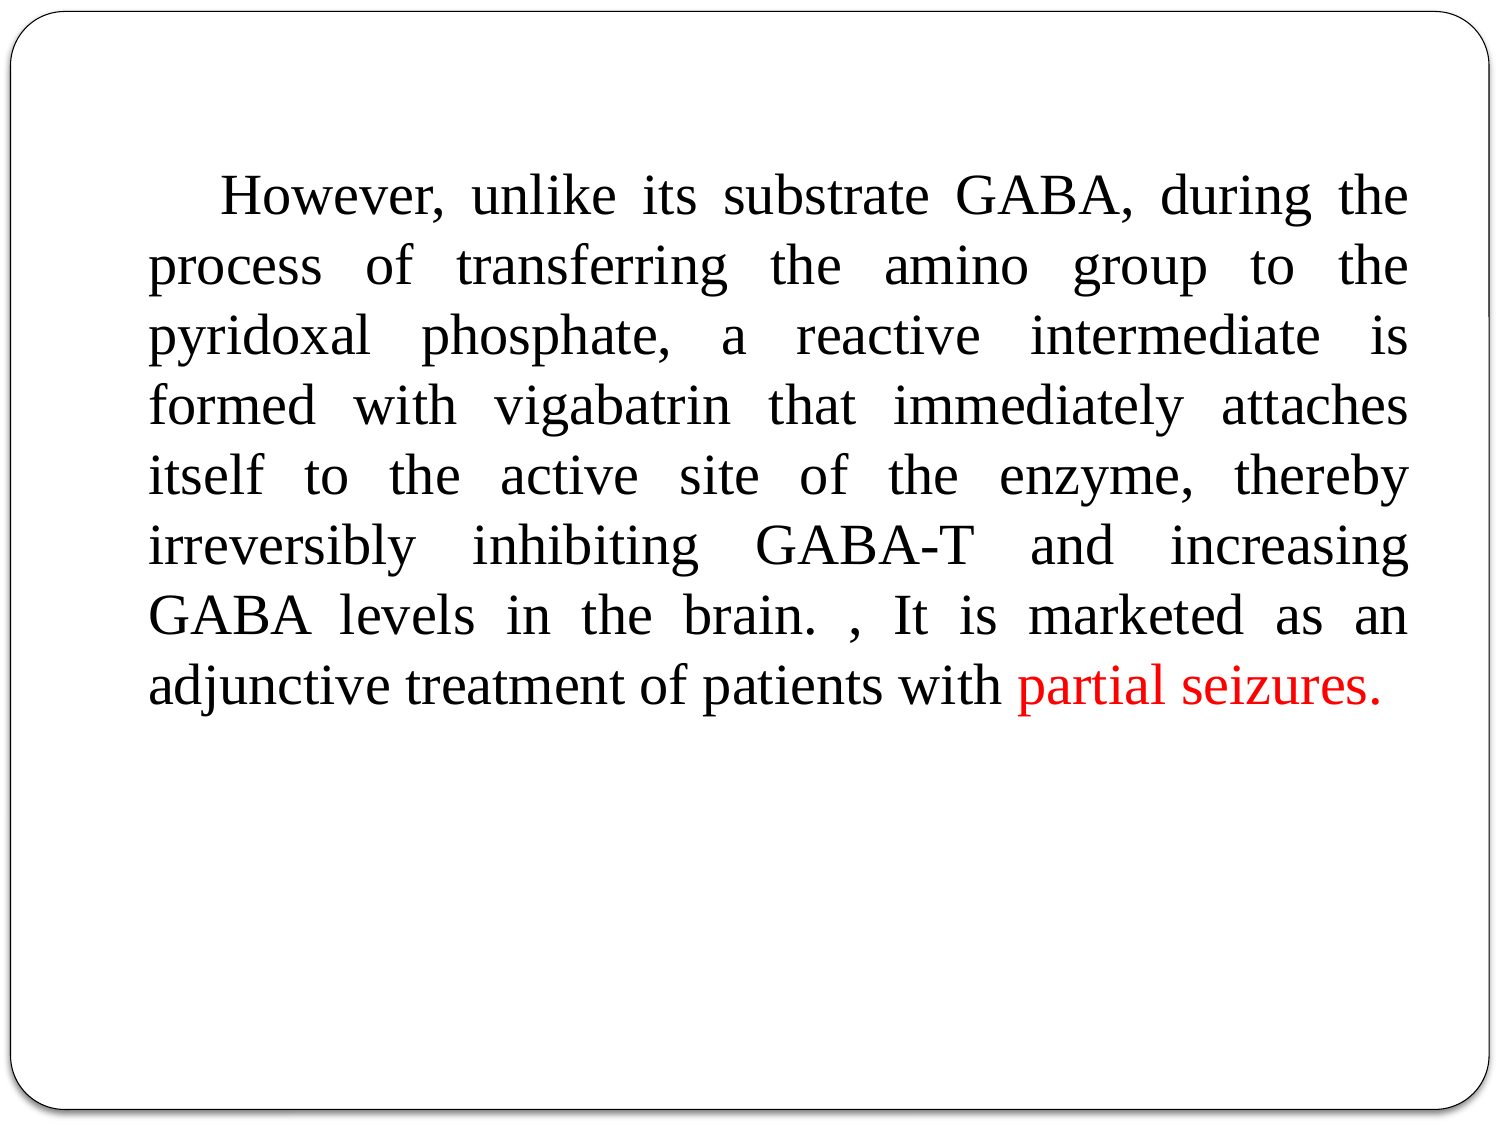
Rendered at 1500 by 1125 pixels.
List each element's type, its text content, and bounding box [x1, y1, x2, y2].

list However, unlike its substrate GABA, during the process of transferring the amino group to the pyridoxal phosphate, a reactive intermediate is formed with vigabatrin that immediately attaches itself to the active site of the enzyme, thereby irreversibly inhibiting GABA-T and increasing GABA levels in the brain. , It is marketed as an adjunctive treatment of patients with partial seizures. [88, 149, 1425, 988]
